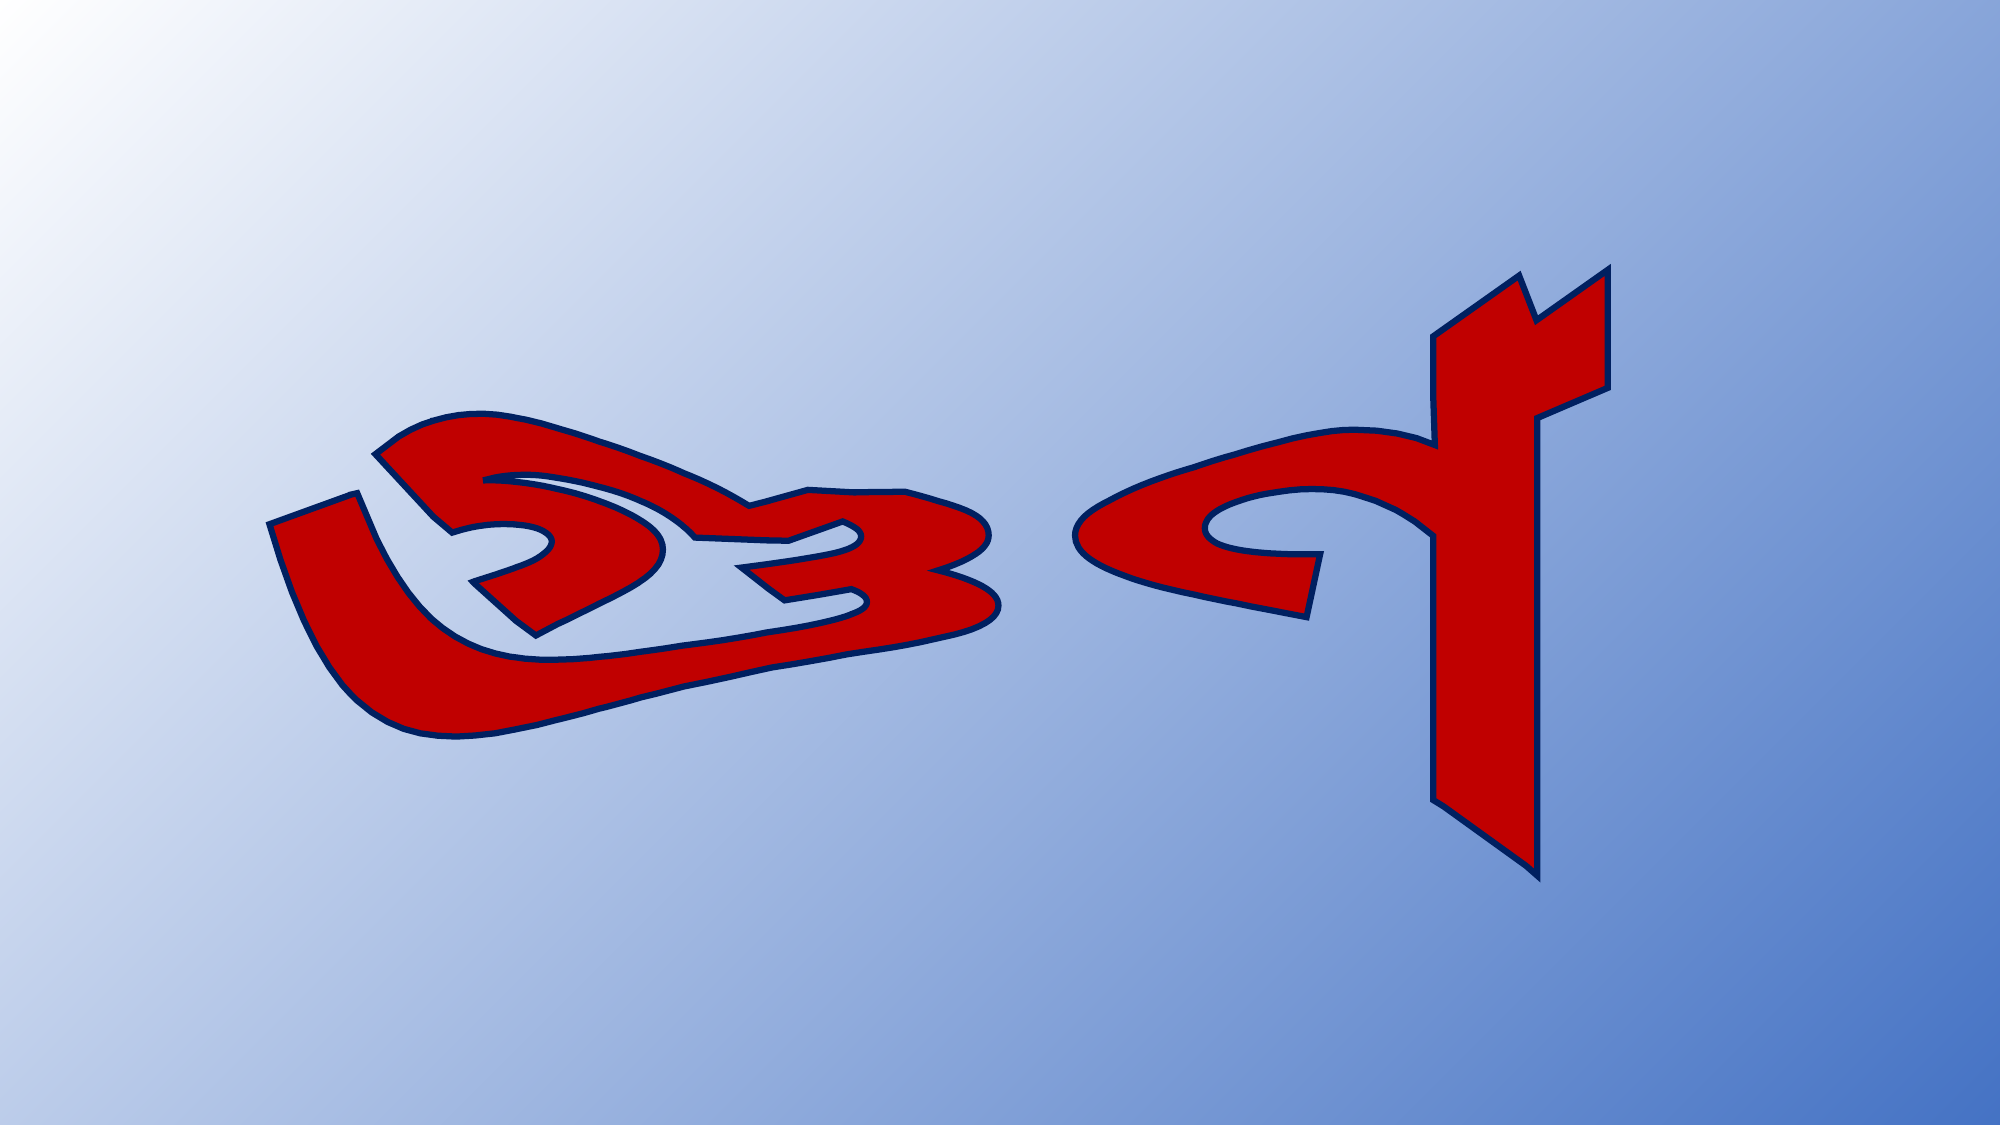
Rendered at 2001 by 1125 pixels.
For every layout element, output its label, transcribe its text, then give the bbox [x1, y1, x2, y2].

text_box গুণ [268, 412, 1000, 738]
text_box গুণ [1073, 267, 1609, 878]
